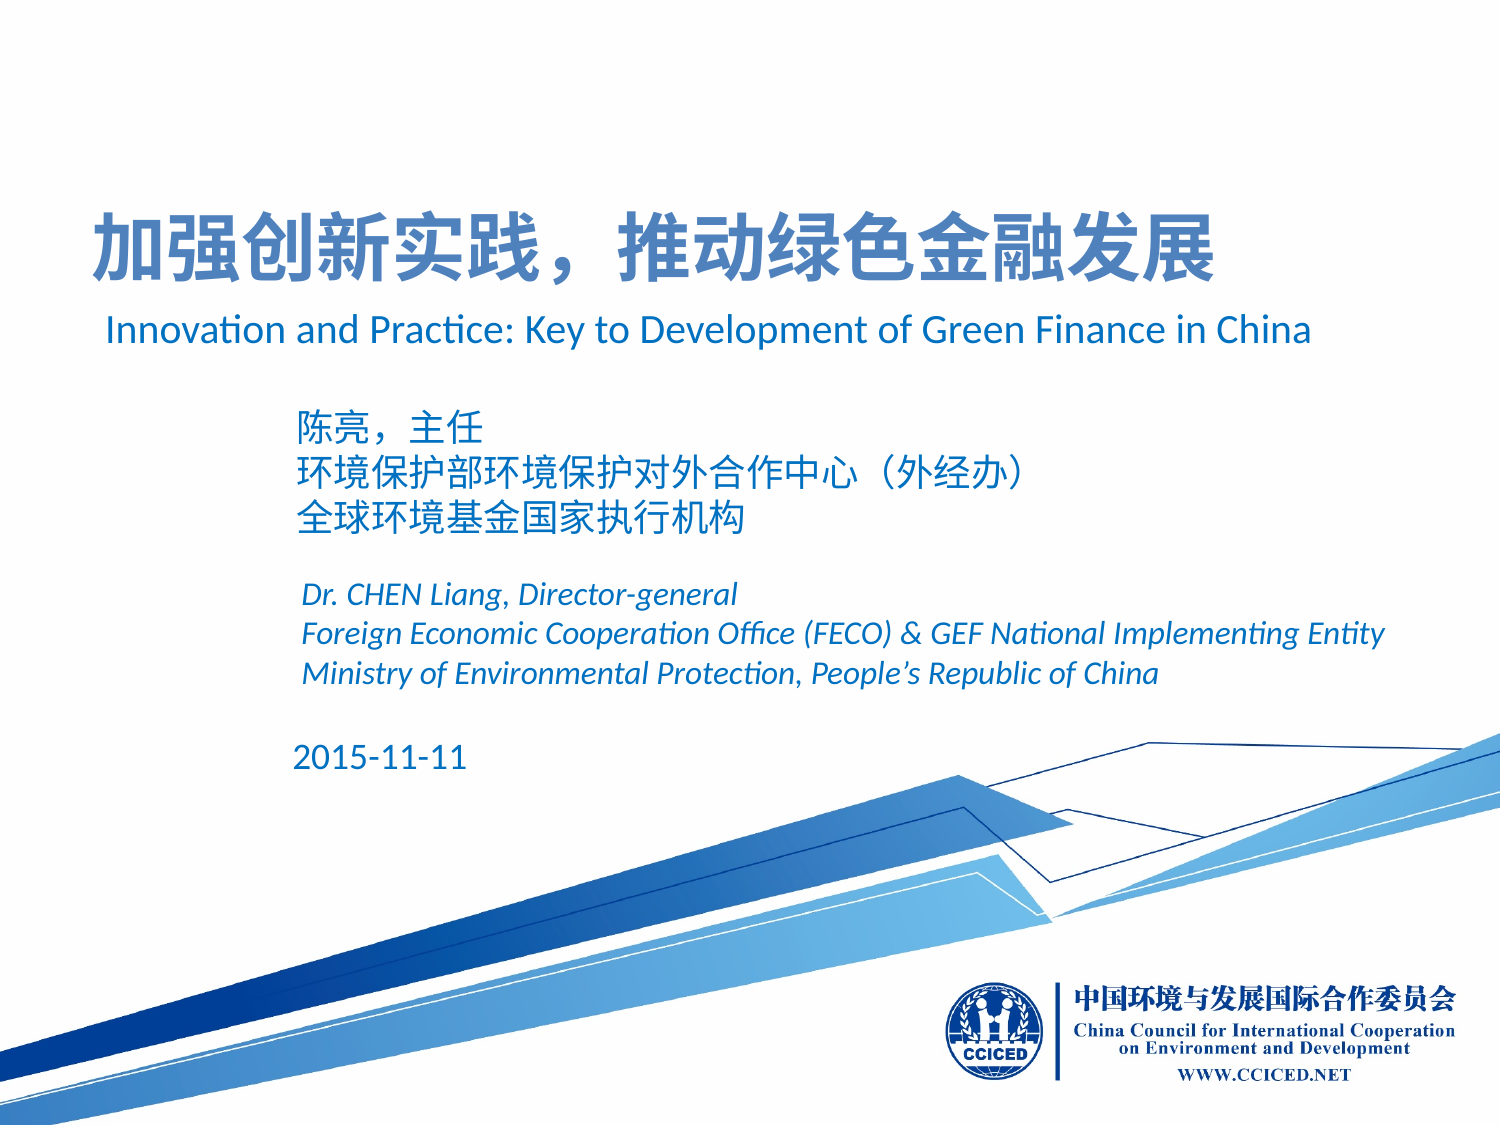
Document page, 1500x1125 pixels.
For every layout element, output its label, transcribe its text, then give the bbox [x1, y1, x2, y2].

text_box 加强创新实践，推动绿色金融发展 [76, 196, 1424, 295]
picture [0, 0, 1500, 1125]
text_box 陈亮，主任 环境保护部环境保护对外合作中心（外经办） 全球环境基金国家执行机构 [281, 397, 1062, 547]
text_box Dr. CHEN Liang, Director-general Foreign Economic Cooperation Office (FECO) & GEF National Implementing Entity Ministry of Environmental Protection, People’s Republic of China [286, 564, 1402, 699]
text_box 2015-11-11 [277, 724, 538, 784]
text_box Innovation and Practice: Key to Development of Green Finance in China [90, 294, 1347, 359]
